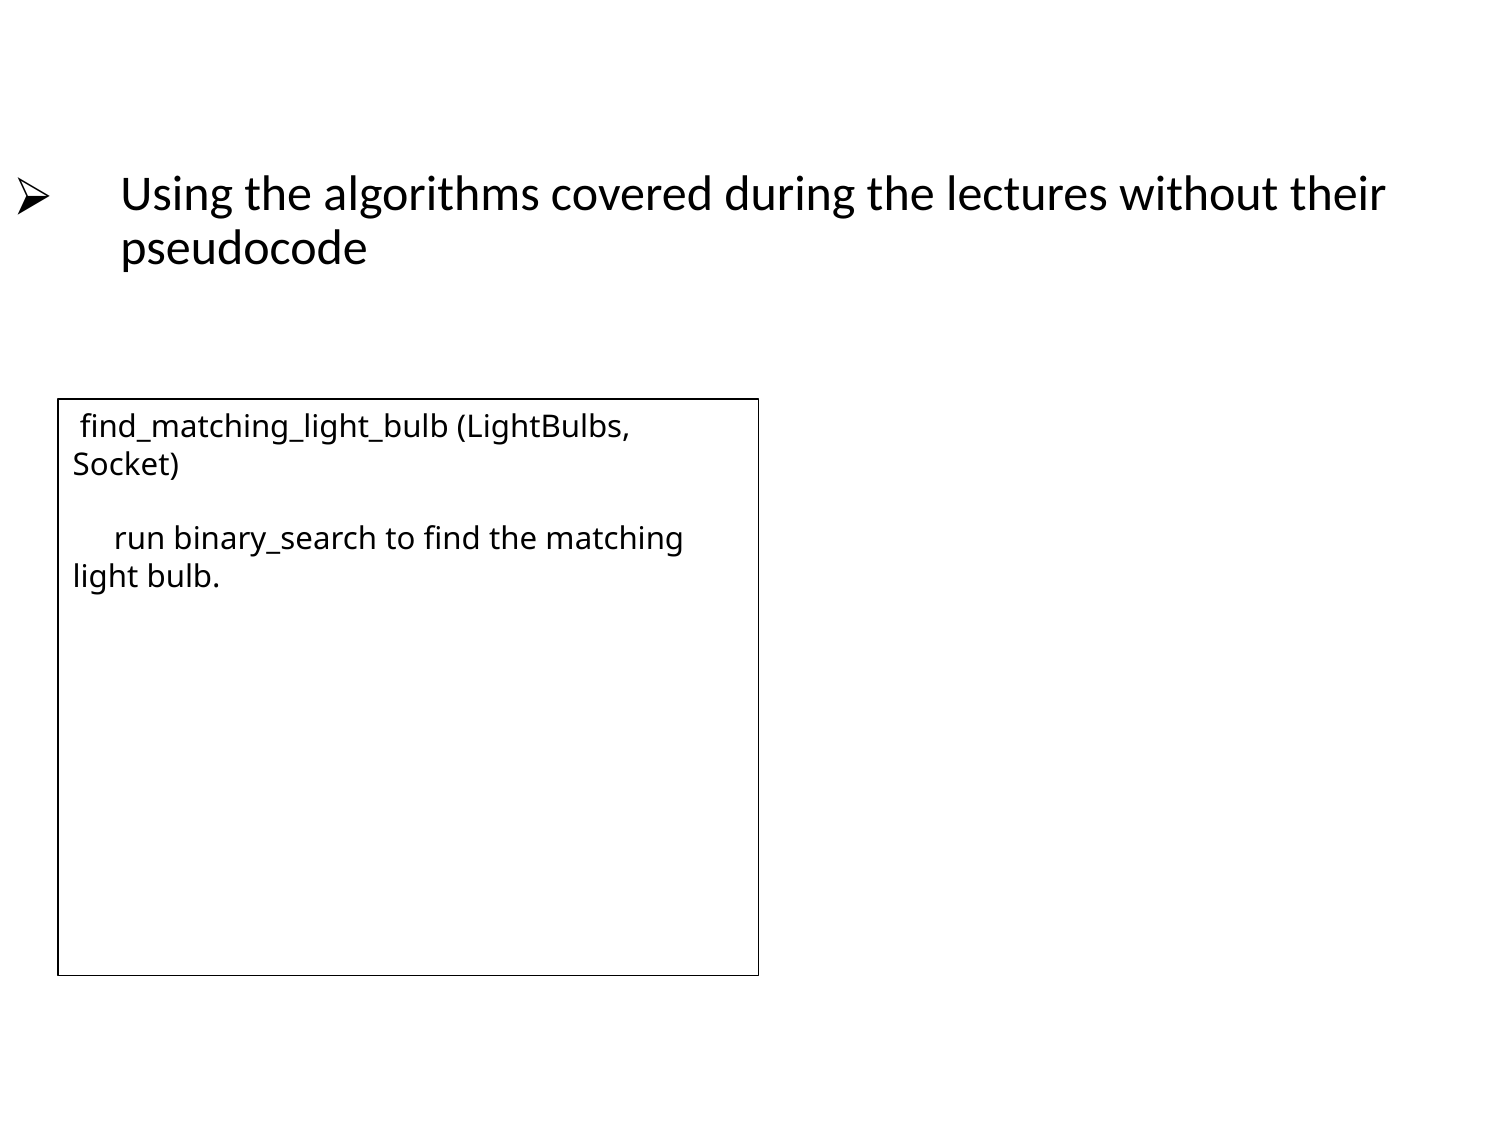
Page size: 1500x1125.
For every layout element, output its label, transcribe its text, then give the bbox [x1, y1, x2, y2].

text_box Using the algorithms covered during the lectures without their pseudocode [0, 152, 1452, 283]
text_box find_matching_light_bulb (LightBulbs, Socket) run binary_search to find the matching light bulb. [57, 398, 759, 976]
